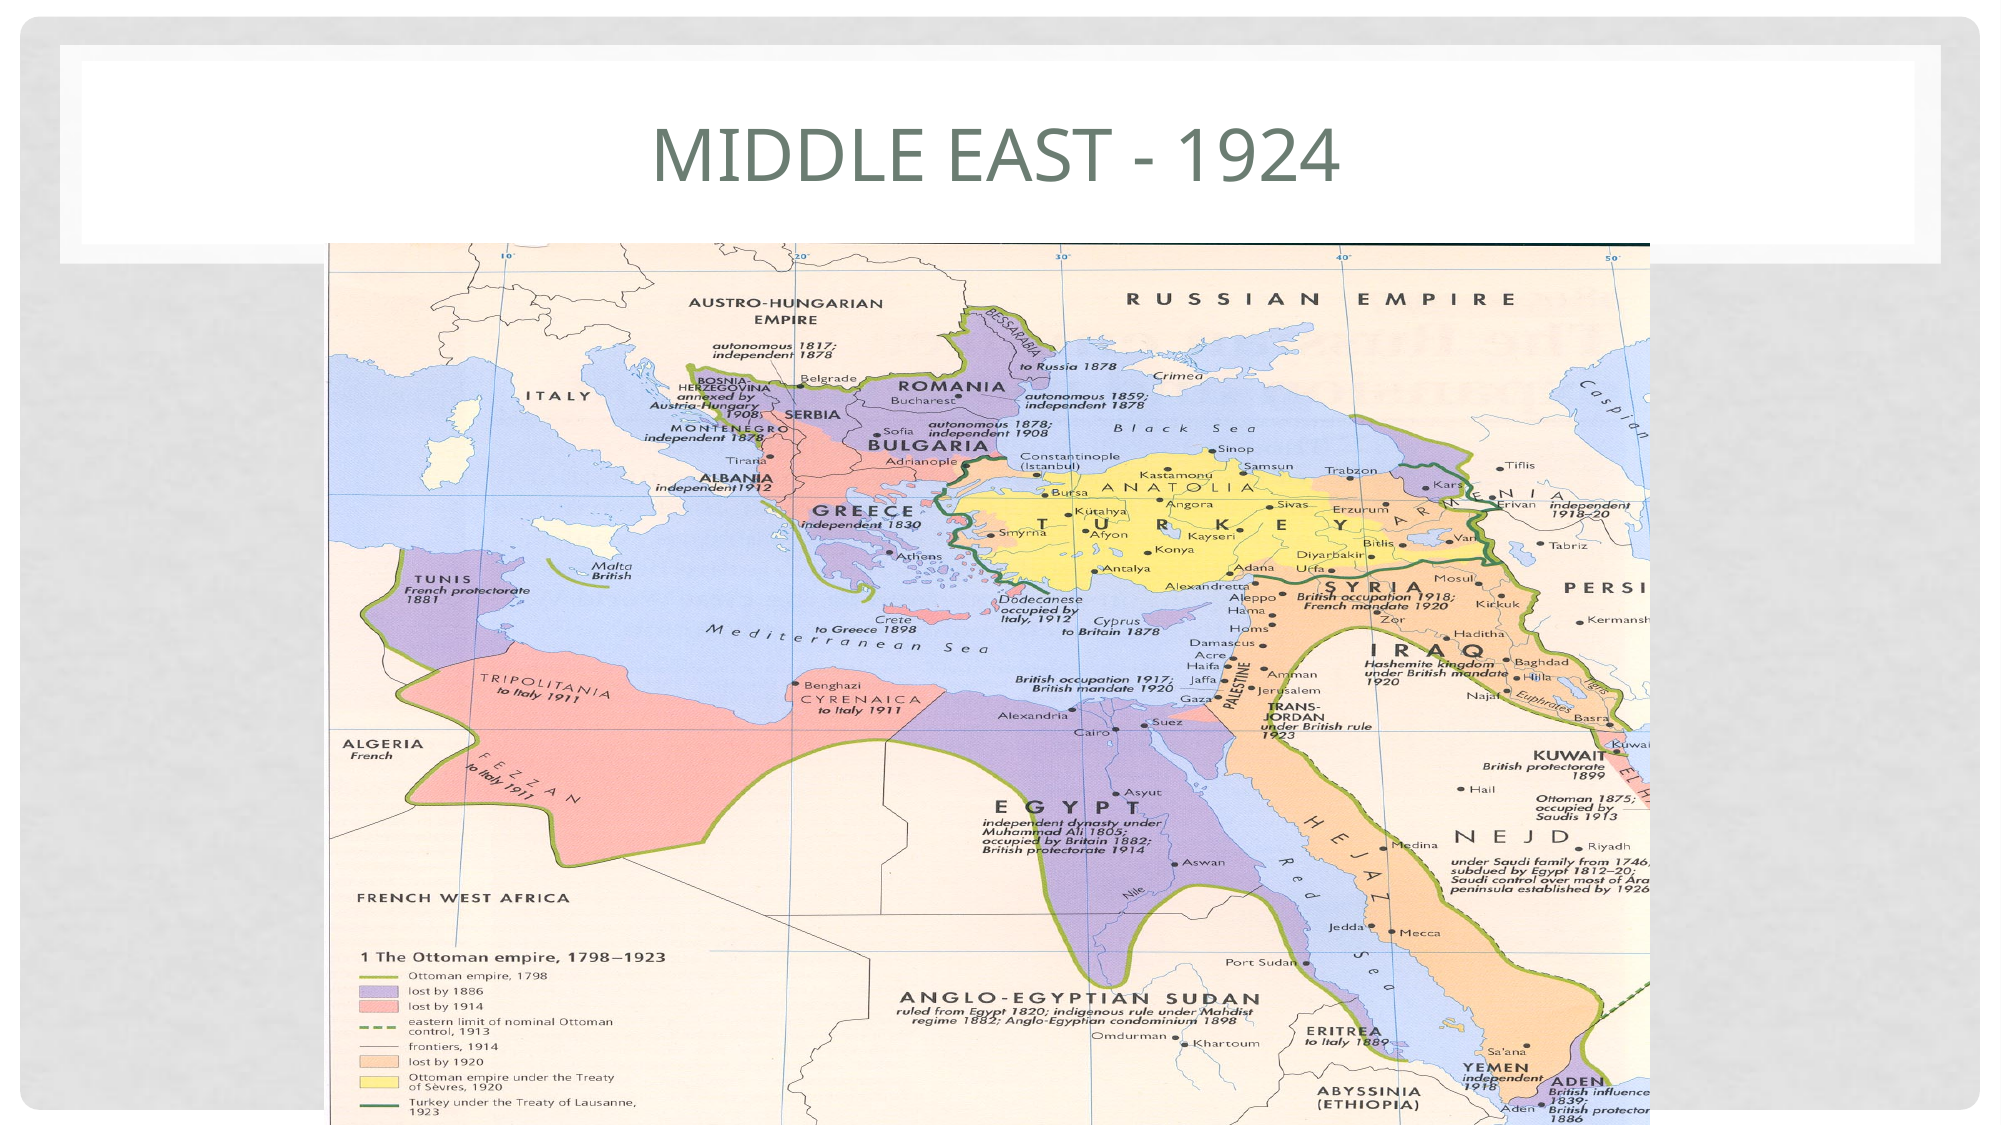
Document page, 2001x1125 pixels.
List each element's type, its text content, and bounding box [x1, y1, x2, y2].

title Middle East - 1924 [93, 66, 1900, 238]
picture [20, 16, 1980, 1125]
